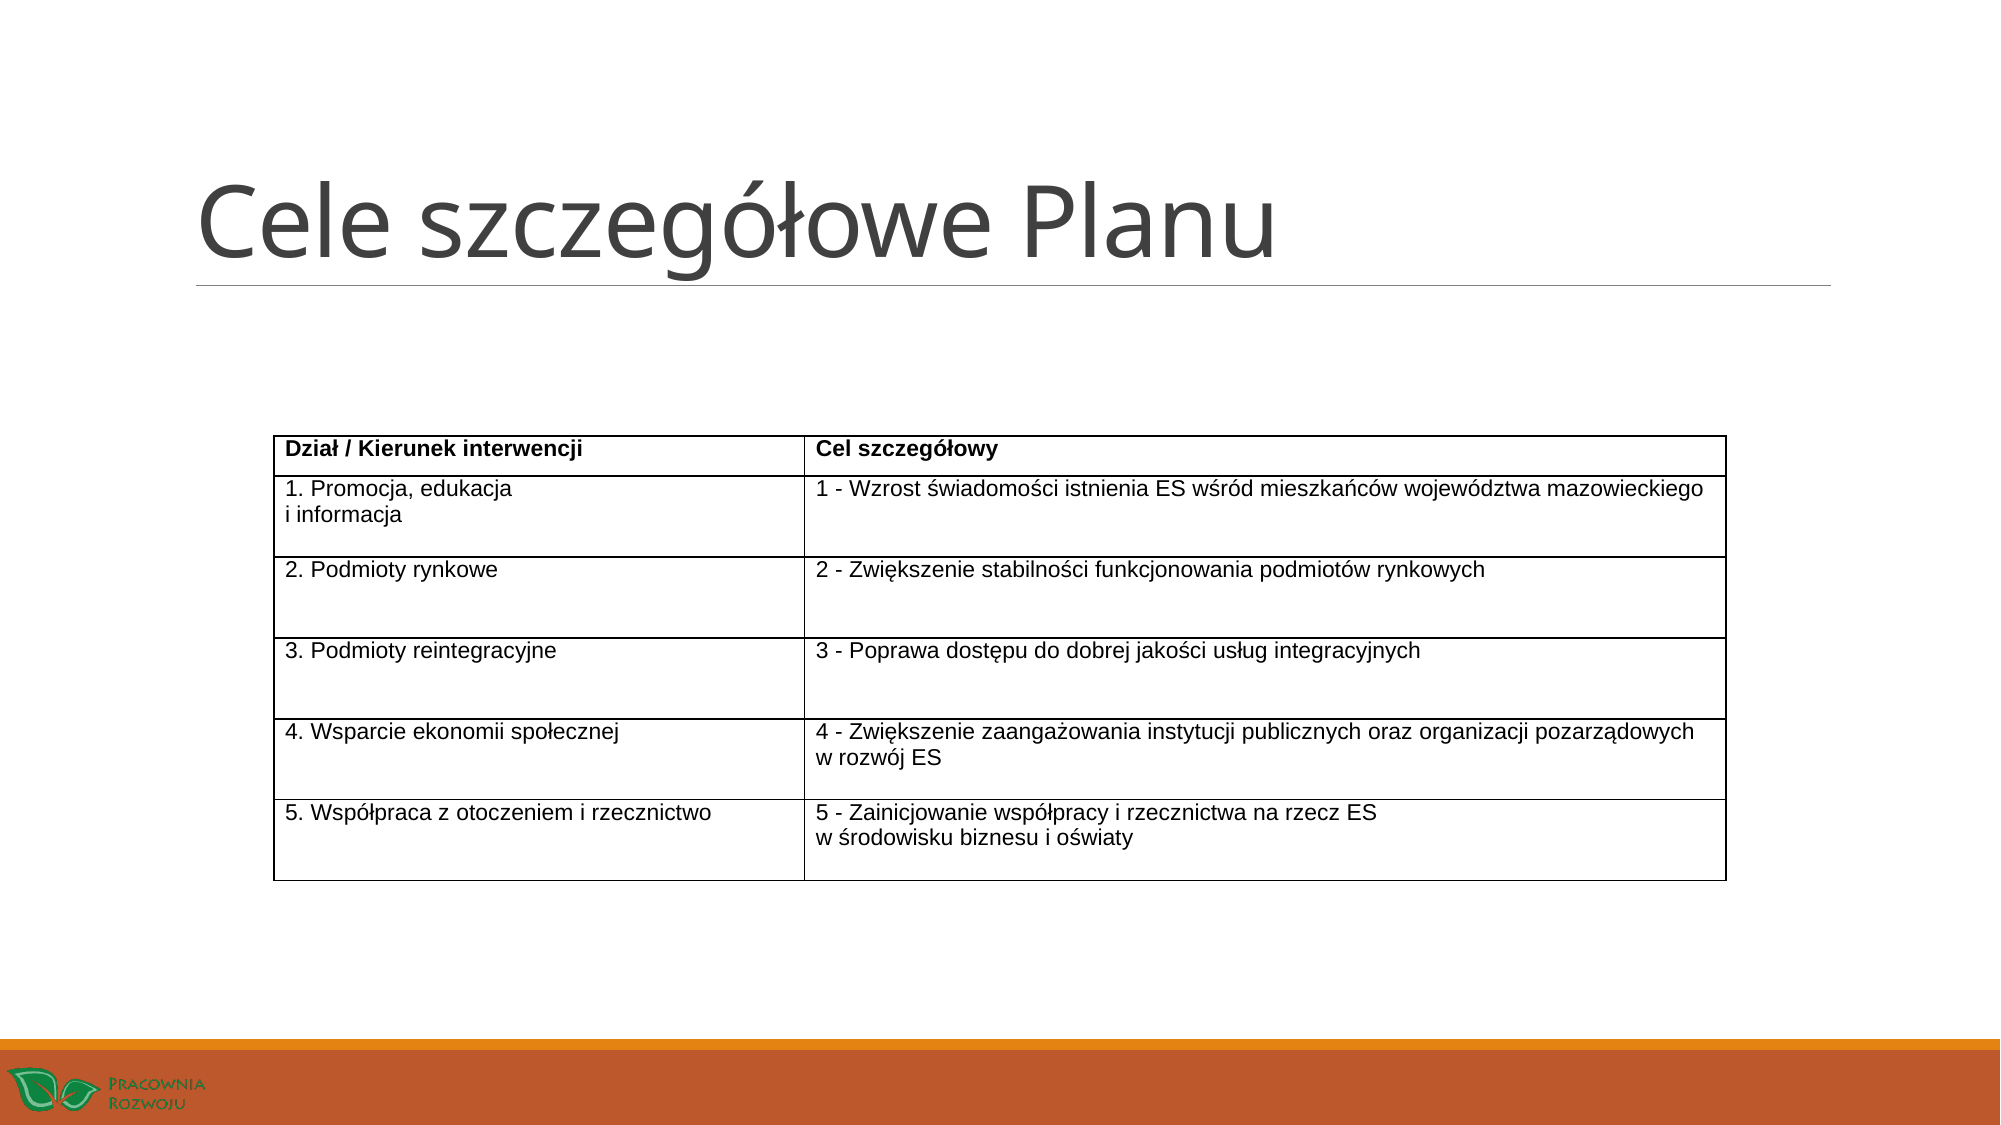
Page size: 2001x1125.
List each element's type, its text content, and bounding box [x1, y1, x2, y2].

table_cell 4. Wsparcie ekonomii społecznej [275, 720, 804, 799]
table_cell 2. Podmioty rynkowe [275, 558, 804, 637]
title Cele szczegółowe Planu [180, 47, 1830, 285]
table_cell 1 - Wzrost świadomości istnienia ES wśród mieszkańców województwa mazowieckiego [805, 477, 1725, 556]
table_cell 4 - Zwiększenie zaangażowania instytucji publicznych oraz organizacji pozarządowych w rozwój ES [805, 720, 1725, 799]
table_cell 5 - Zainicjowanie współpracy i rzecznictwa na rzecz ES w środowisku biznesu i oświaty [805, 800, 1725, 880]
table_header Dział / Kierunek interwencji [275, 437, 804, 475]
table_cell 3 - Poprawa dostępu do dobrej jakości usług integracyjnych [805, 639, 1725, 718]
table_cell 5. Współpraca z otoczeniem i rzecznictwo [275, 800, 804, 880]
picture [0, 1059, 213, 1120]
table_header Cel szczegółowy [805, 437, 1725, 475]
table_cell 1. Promocja, edukacja i informacja [275, 477, 804, 556]
table_cell 2 - Zwiększenie stabilności funkcjonowania podmiotów rynkowych [805, 558, 1725, 637]
table_cell 3. Podmioty reintegracyjne [275, 639, 804, 718]
